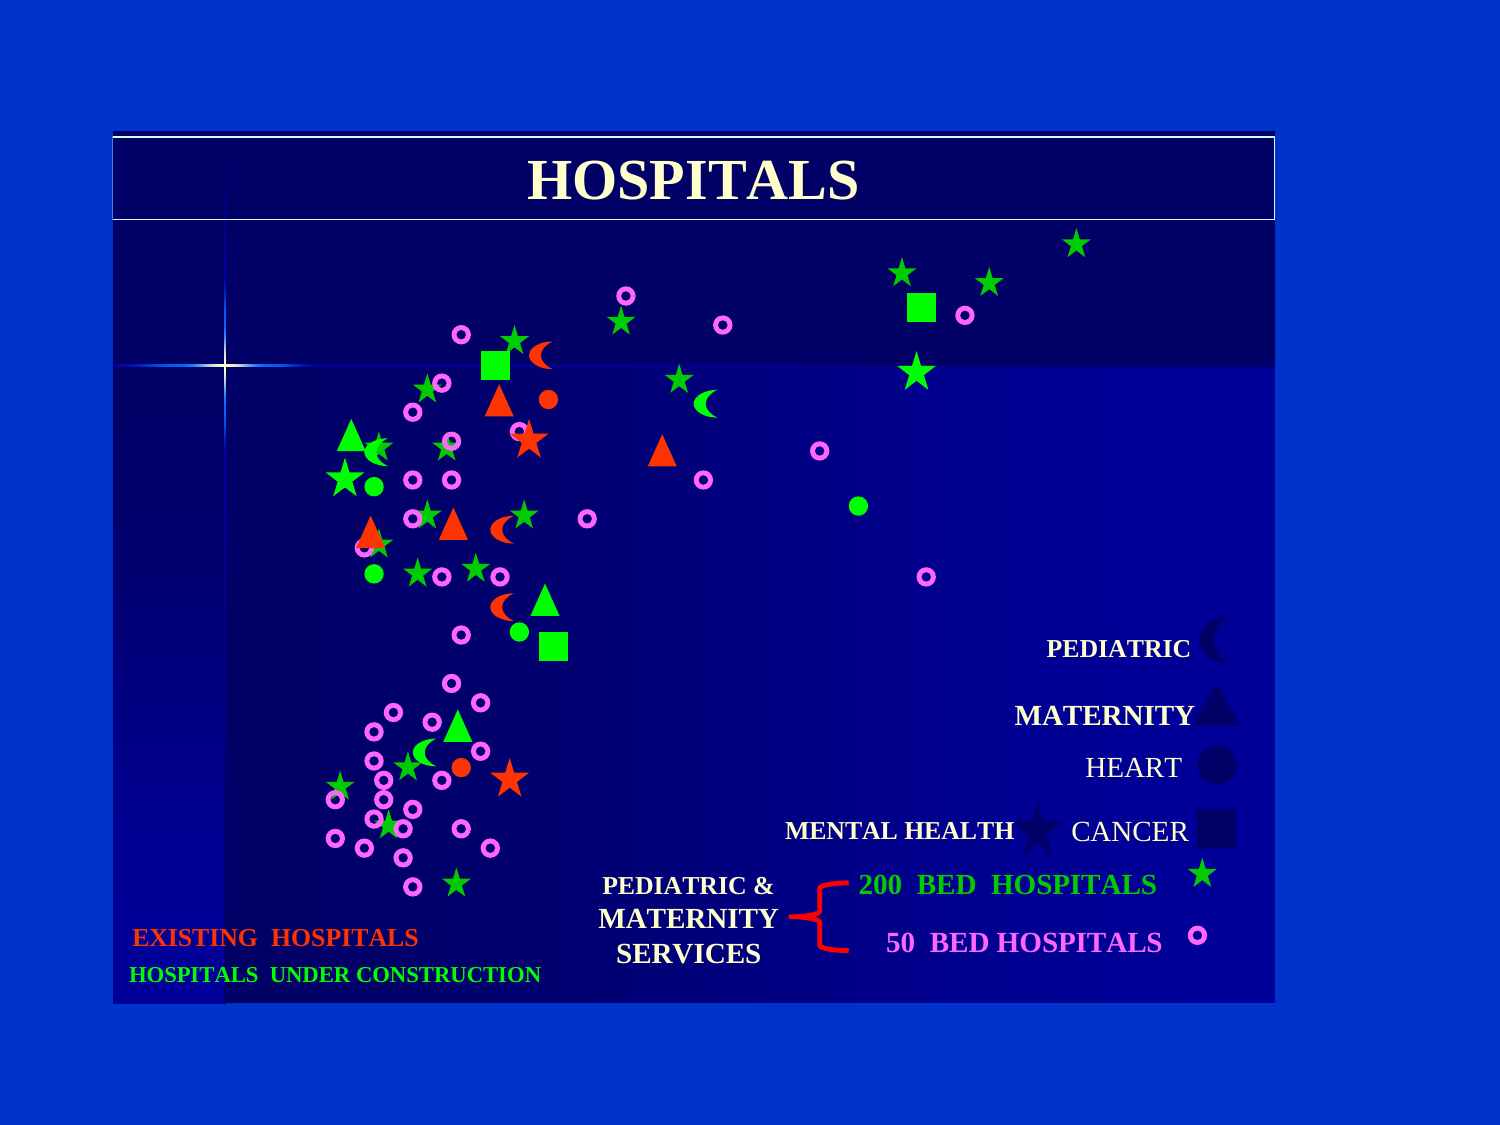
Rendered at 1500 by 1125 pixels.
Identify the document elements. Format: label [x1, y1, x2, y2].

picture [112, 130, 1276, 1004]
